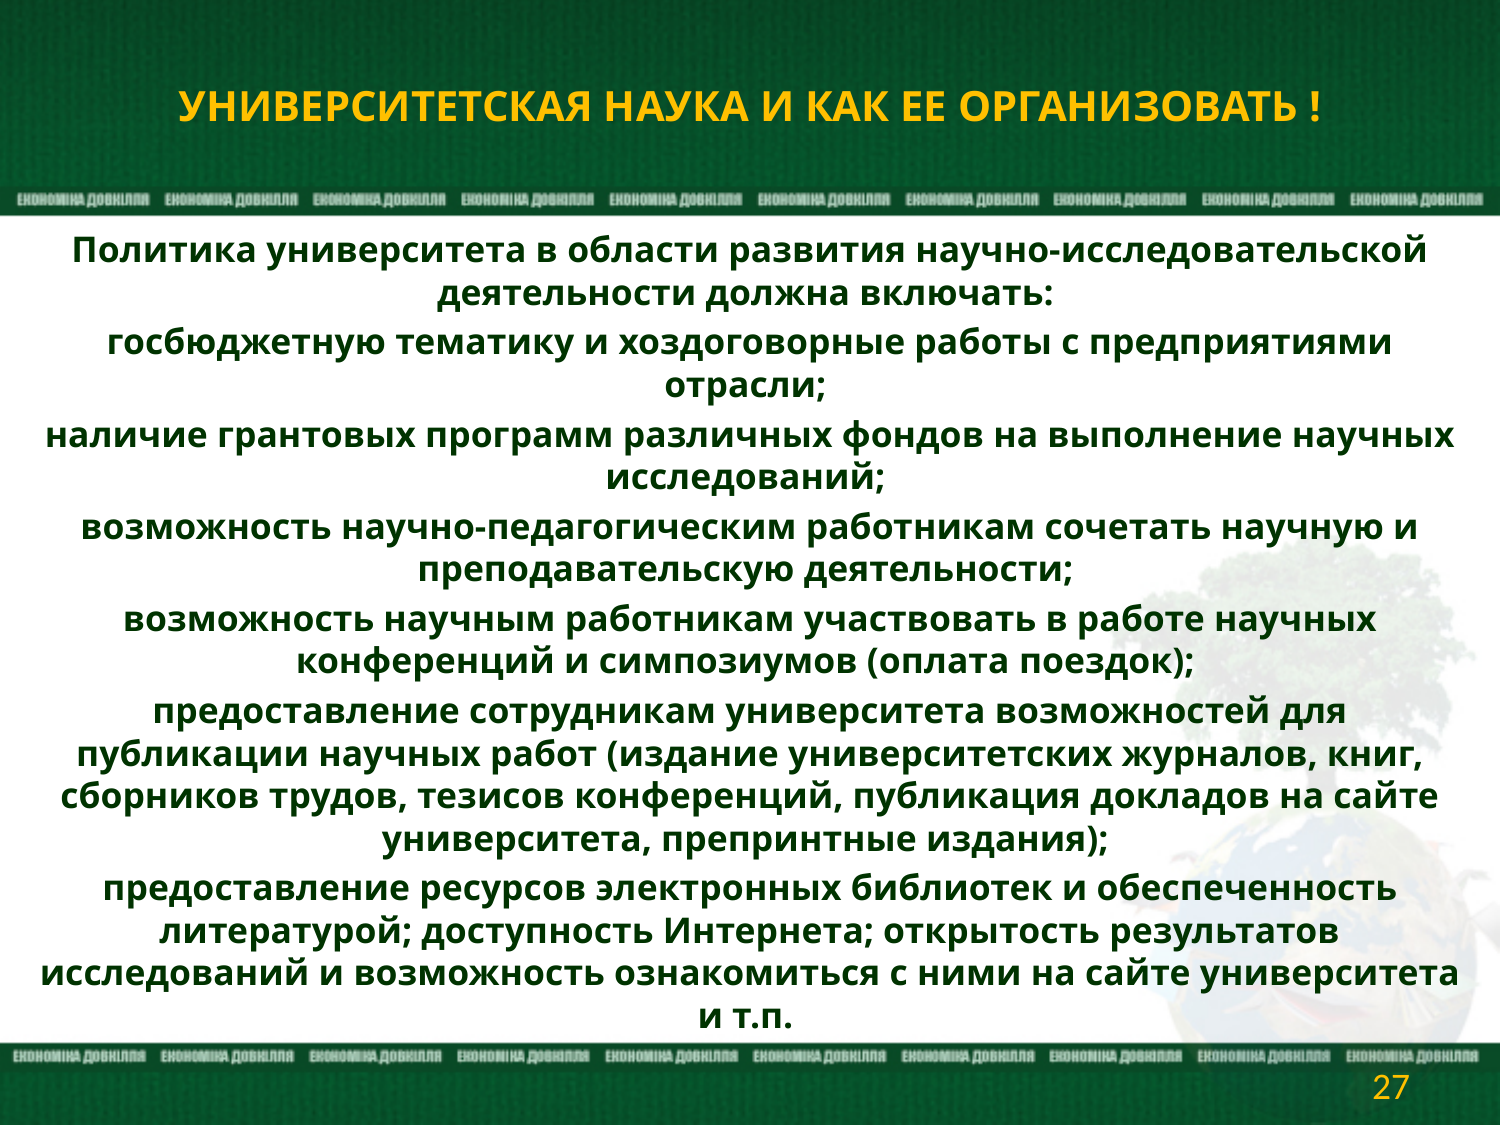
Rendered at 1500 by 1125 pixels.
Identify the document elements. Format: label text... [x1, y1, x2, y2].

list Политика университета в области развития научно-исследовательской деятельности должна включать: госбюджетную тематику и хоздоговорные работы с предприятиями отрасли; наличие грантовых программ различных фондов на выполнение научных исследований; возможность научно-педагогическим работникам сочетать научную и преподавательскую деятельности; возможность научным работникам участвовать в работе научных конференций и симпозиумов (оплата поездок); предоставление сотрудникам университета возможностей для публикации научных работ (издание университетских журналов, книг, сборников трудов, тезисов конференций, публикация докладов на сайте университета, препринтные издания); предоставление ресурсов электронных библиотек и обеспеченность литературой; доступность Интернета; открытость результатов исследований и возможность ознакомиться с ними на сайте университета и т.п. [17, 219, 1483, 1006]
picture [0, 0, 1500, 1125]
title УНИВЕРСИТЕТСКАЯ НАУКА И КАК ЕЕ ОРГАНИЗОВАТЬ ! [74, 44, 1426, 165]
slide_number 27 [1074, 1066, 1425, 1103]
